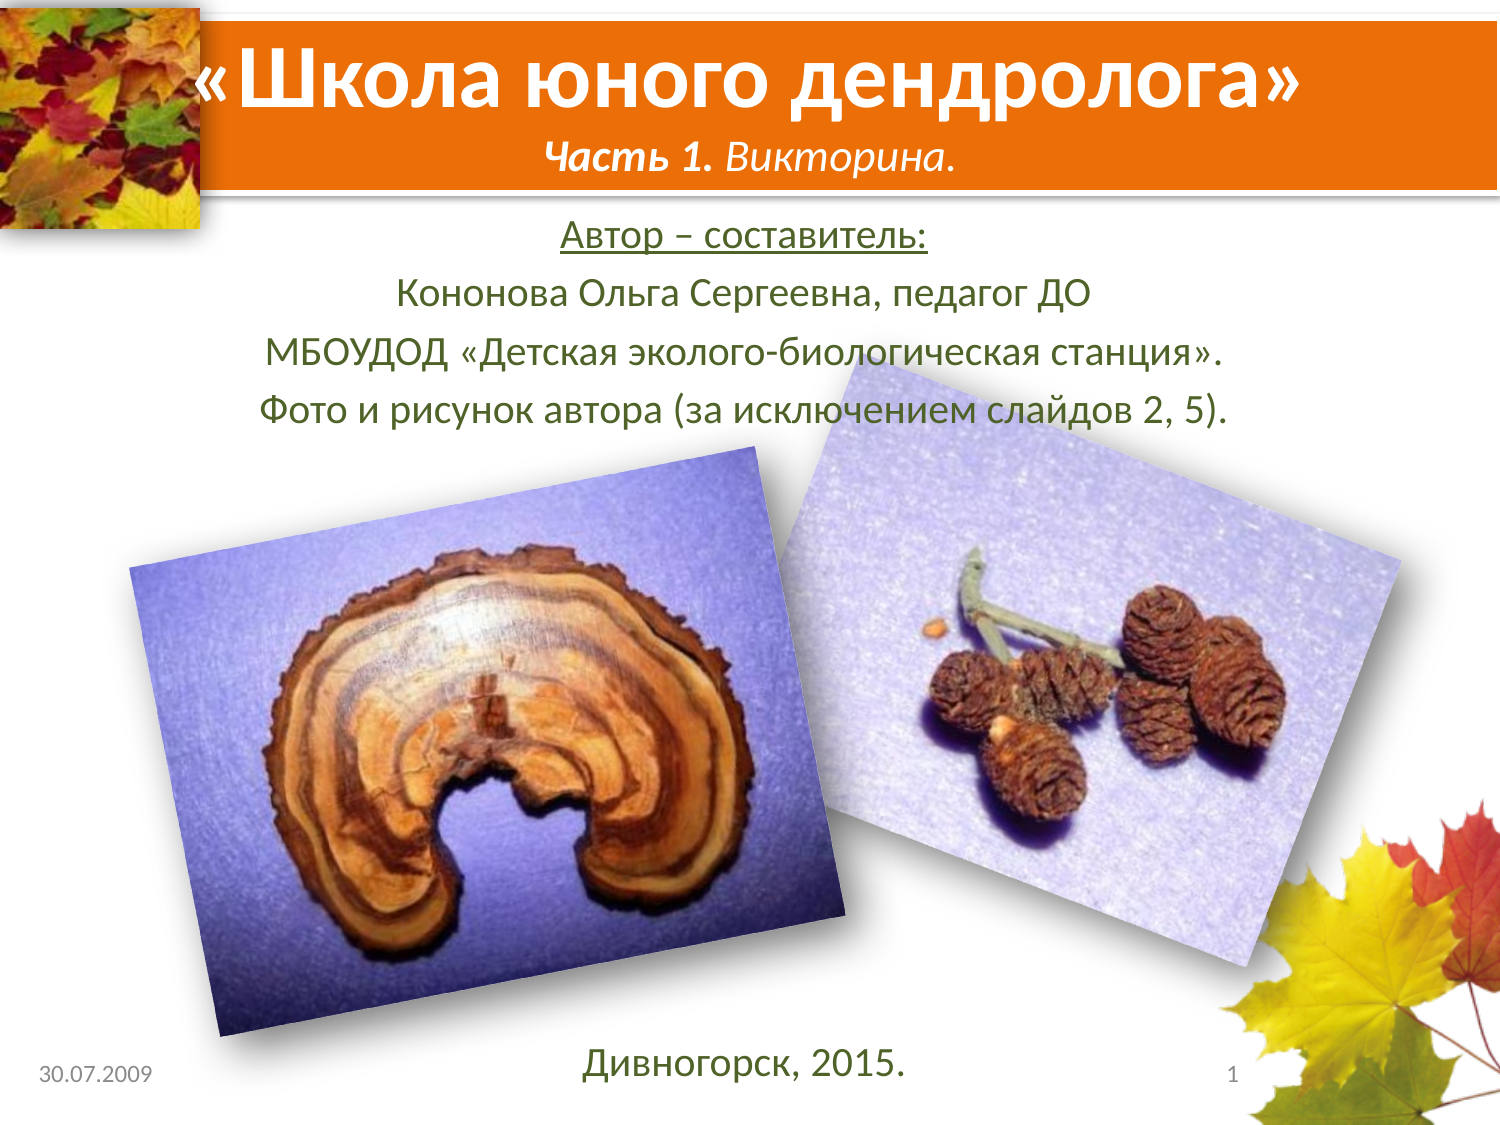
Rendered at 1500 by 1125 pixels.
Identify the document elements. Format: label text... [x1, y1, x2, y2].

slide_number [23, 1042, 405, 1103]
picture [130, 353, 1500, 1125]
slide_number 1 [910, 1042, 1254, 1103]
title «Школа юного дендролога» Часть 1. Викторина. [0, 8, 1500, 189]
list Автор – составитель: Кононова Ольга Сергеевна, педагог ДО МБОУДОД «Детская эколого-биологическая станция». Фото и рисунок автора (за исключением слайдов 2, 5). Дивногорск, 2015. [58, 198, 1430, 312]
picture [0, 189, 200, 229]
